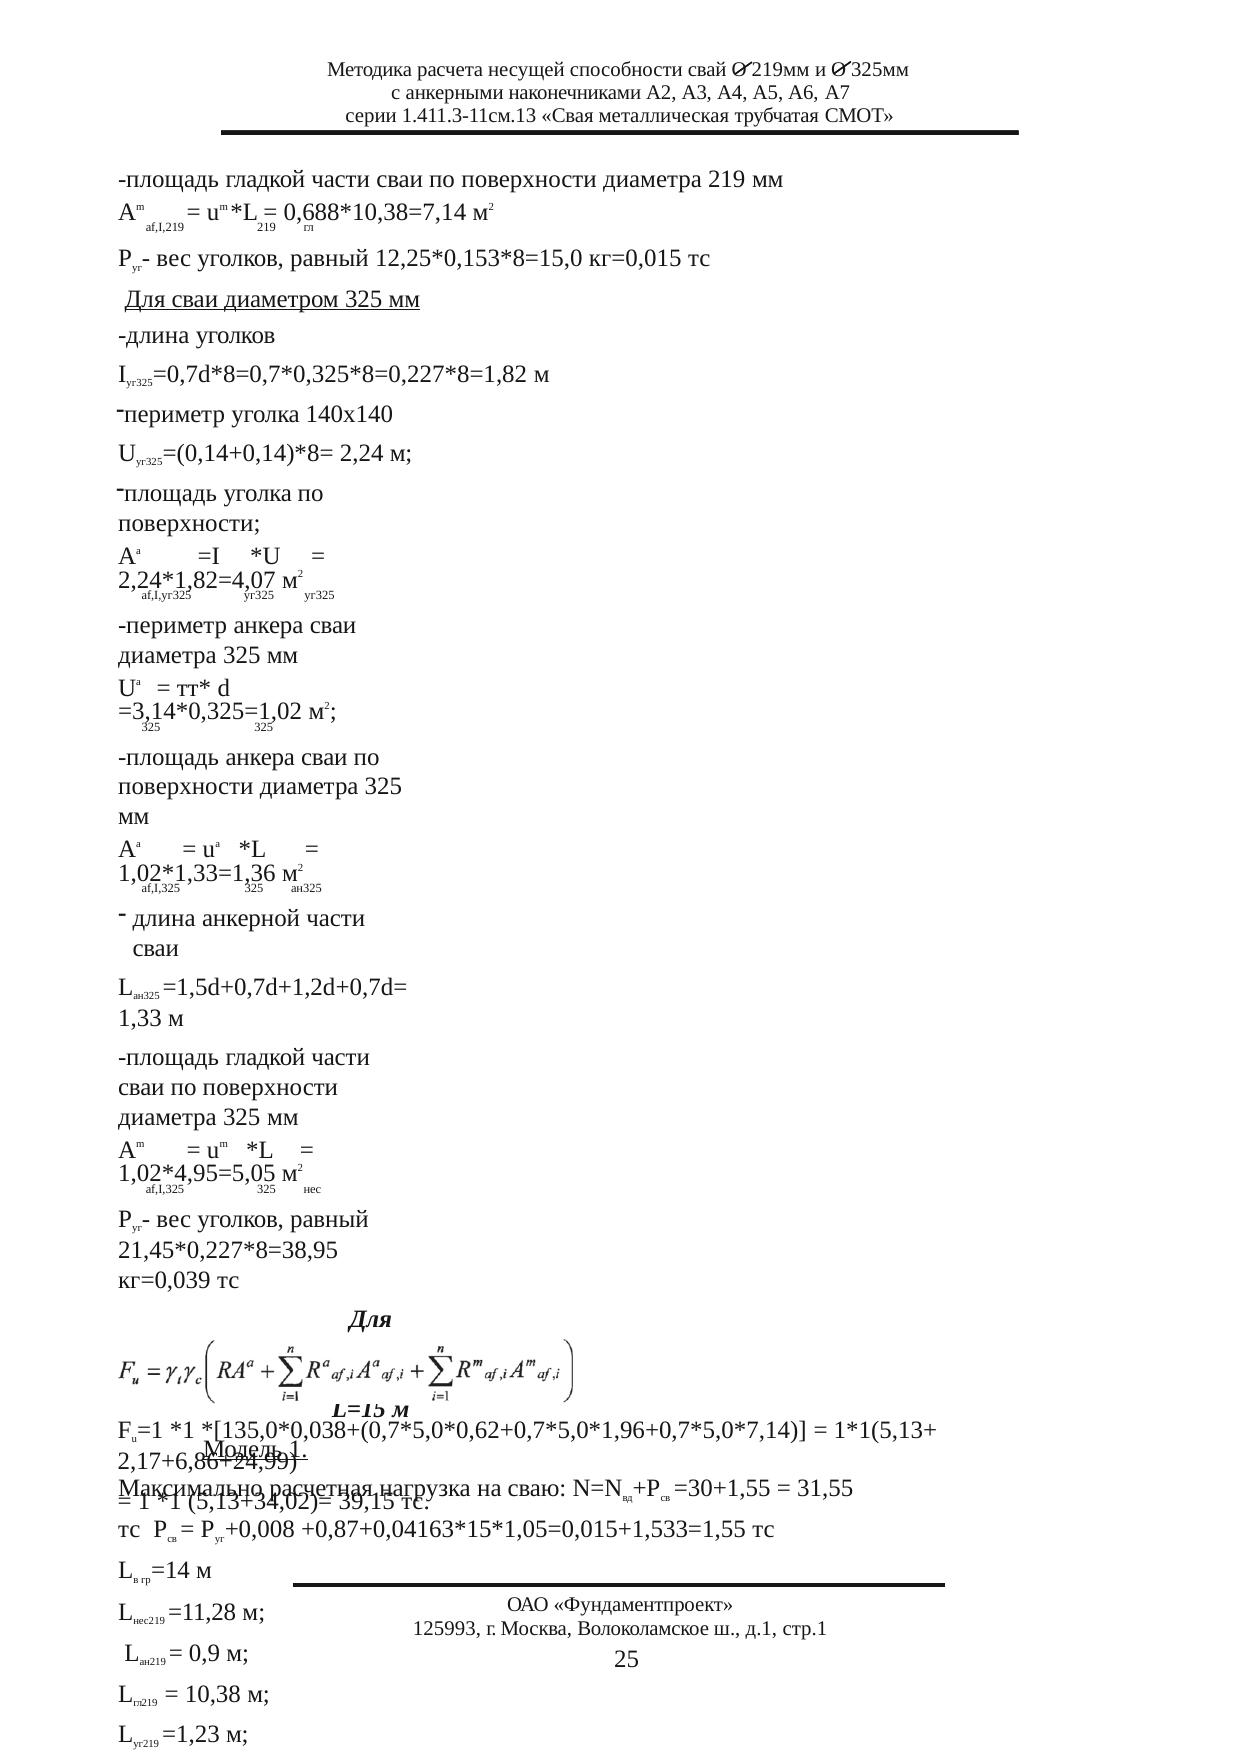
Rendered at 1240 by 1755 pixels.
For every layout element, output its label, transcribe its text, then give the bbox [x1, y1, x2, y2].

text_box [117, 1337, 573, 1400]
text_box Методика расчета несущей способности свай О 219мм и О 325мм с анкерными наконечниками А2, А3, А4, А5, А6, А7 серии 1.411.3-11см.13 «Свая металлическая трубчатая СМОТ» -площадь гладкой части сваи по поверхности диаметра 219 мм Am = um *L = 0,688*10,38=7,14 м2 af,I,219 219 гл Руг- вес уголков, равный 12,25*0,153*8=15,0 кг=0,015 тс Для сваи диаметром 325 мм -длина уголков Iуг325=0,7d*8=0,7*0,325*8=0,227*8=1,82 м периметр уголка 140x140 Uуг325=(0,14+0,14)*8= 2,24 м; площадь уголка по поверхности; Aа =I *U = 2,24*1,82=4,07 м2 af,I,уг325 уг325 уг325 -периметр анкера сваи диаметра 325 мм Uа = тт* d =3,14*0,325=1,02 м2; 325 325 -площадь анкера сваи по поверхности диаметра 325 мм Aа = uа *L = 1,02*1,33=1,36 м2 af,I,325 325 ан325 длина анкерной части сваи Lан325 =1,5d+0,7d+1,2d+0,7d= 1,33 м -площадь гладкой части сваи по поверхности диаметра 325 мм Am = um *L = 1,02*4,95=5,05 м2 af,I,325 325 нec Руг- вес уголков, равный 21,45*0,227*8=38,95 кг=0,039 тс Для сваи Ø219x8, L=15 м Модель 1. Максимально расчетная нагрузка на сваю: N=Nвд+Рсв =30+1,55 = 31,55 тс Рсв = Руг+0,008 +0,87+0,04163*15*1,05=0,015+1,533=1,55 тс Lв гр=14 м Lнес219 =11,28 м; Lан219 = 0,9 м; Lгл219 = 10,38 м; Lуг219 =1,23 м; R=135,0 тс/м2 по табл. В1 (приложение В) принято методом экстраполяции; Расчет несущей способности сваи на сжимающую нагрузку [116, 1515, 916, 1755]
slide_number ОАО «Фундаментпроект» 125993, г. Москва, Волоколамское ш., д.1, стр.1 25 [407, 1588, 833, 1755]
text_box Fu=1 *1 *[135,0*0,038+(0,7*5,0*0,62+0,7*5,0*1,96+0,7*5,0*7,14)] = 1*1(5,13+ 2,17+6,86+24,99) = 1 *1 (5,13+34,02)= 39,15 тс. [115, 1400, 1123, 1515]
text_box Методика расчета несущей способности свай О 219мм и О 325мм с анкерными наконечниками А2, А3, А4, А5, А6, А7 серии 1.411.3-11см.13 «Свая металлическая трубчатая СМОТ» -площадь гладкой части сваи по поверхности диаметра 219 мм Am = um *L = 0,688*10,38=7,14 м2 af,I,219 219 гл Руг- вес уголков, равный 12,25*0,153*8=15,0 кг=0,015 тс Для сваи диаметром 325 мм -длина уголков Iуг325=0,7d*8=0,7*0,325*8=0,227*8=1,82 м периметр уголка 140x140 Uуг325=(0,14+0,14)*8= 2,24 м; площадь уголка по поверхности; Aа =I *U = 2,24*1,82=4,07 м2 af,I,уг325 уг325 уг325 -периметр анкера сваи диаметра 325 мм Uа = тт* d =3,14*0,325=1,02 м2; 325 325 -площадь анкера сваи по поверхности диаметра 325 мм Aа = uа *L = 1,02*1,33=1,36 м2 af,I,325 325 ан325 длина анкерной части сваи Lан325 =1,5d+0,7d+1,2d+0,7d= 1,33 м -площадь гладкой части сваи по поверхности диаметра 325 мм Am = um *L = 1,02*4,95=5,05 м2 af,I,325 325 нec Руг- вес уголков, равный 21,45*0,227*8=38,95 кг=0,039 тс Для сваи Ø219x8, L=15 м Модель 1. Максимально расчетная нагрузка на сваю: N=Nвд+Рсв =30+1,55 = 31,55 тс Рсв = Руг+0,008 +0,87+0,04163*15*1,05=0,015+1,533=1,55 тс Lв гр=14 м Lнес219 =11,28 м; Lан219 = 0,9 м; Lгл219 = 10,38 м; Lуг219 =1,23 м; R=135,0 тс/м2 по табл. В1 (приложение В) принято методом экстраполяции; Расчет несущей способности сваи на сжимающую нагрузку [116, 52, 916, 1400]
